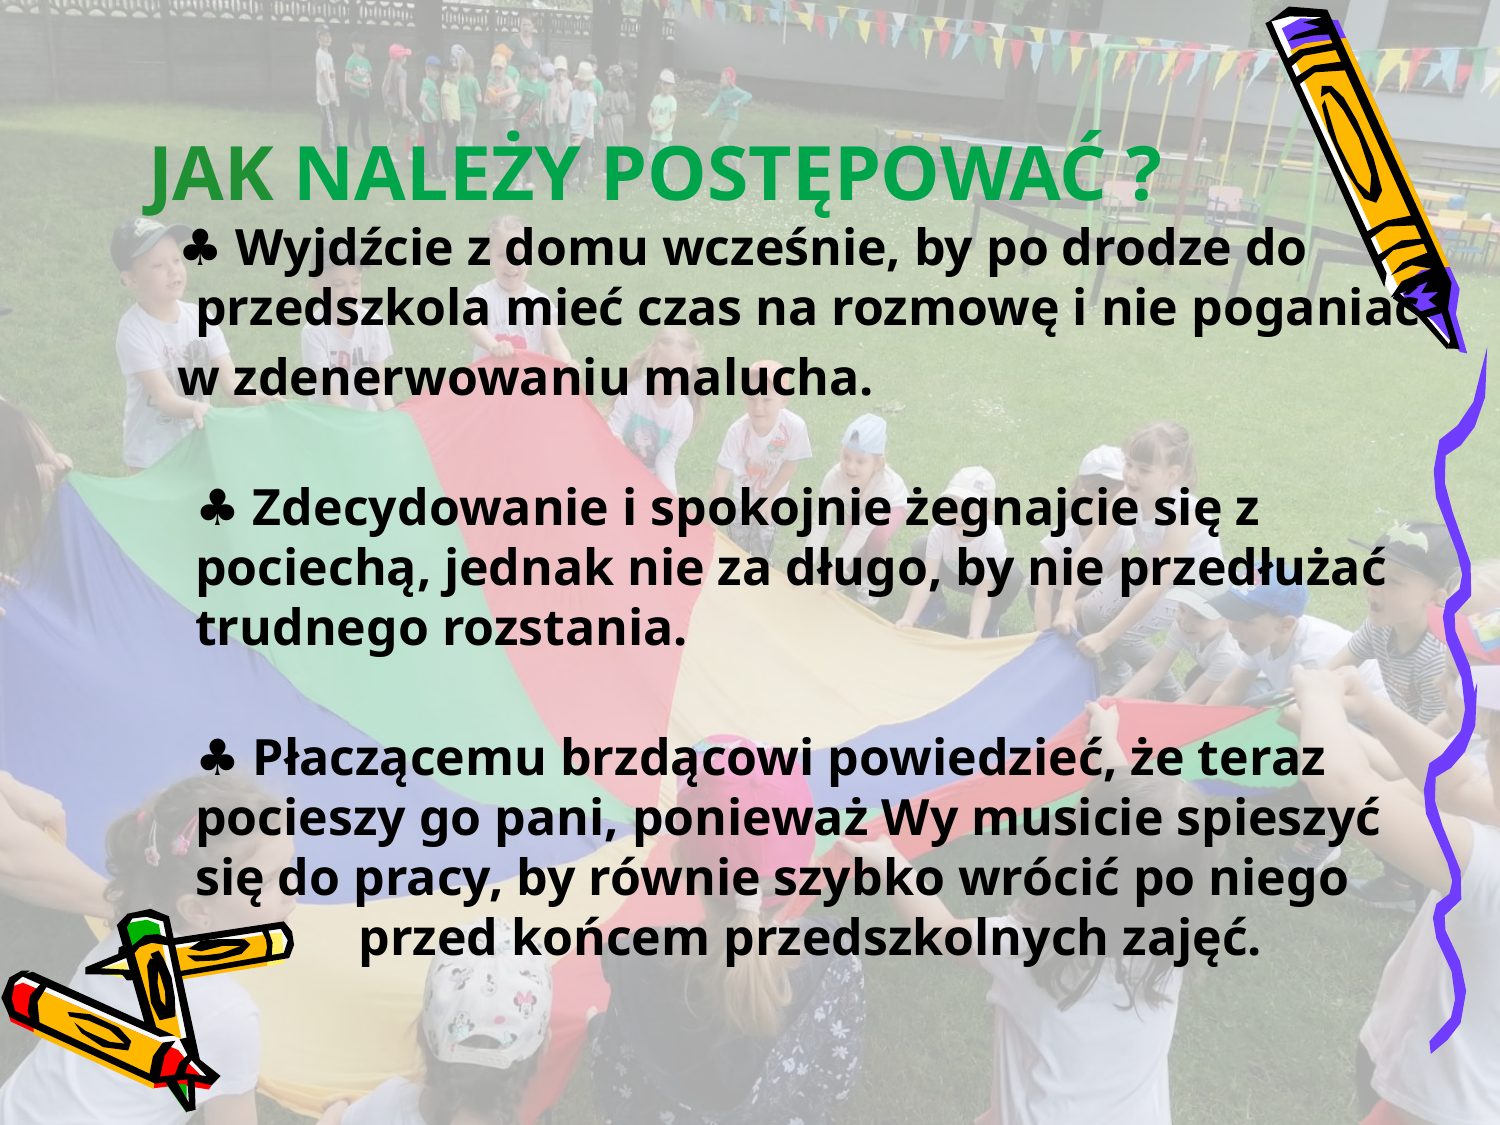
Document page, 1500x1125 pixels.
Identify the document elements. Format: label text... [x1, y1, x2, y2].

title JAK NALEŻY POSTĘPOWAĆ ? [0, 0, 1342, 223]
list ♣ Wyjdźcie z domu wcześnie, by po drodze do przedszkola mieć czas na rozmowę i nie poganiać w zdenerwowaniu malucha. ♣ Zdecydowanie i spokojnie żegnajcie się z pociechą, jednak nie za długo, by nie przedłużać trudnego rozstania. ♣ Płaczącemu brzdącowi powiedzieć, że teraz pocieszy go pani, ponieważ Wy musicie spieszyć się do pracy, by równie szybko wrócić po niego przed końcem przedszkolnych zajęć. [123, 207, 1461, 905]
